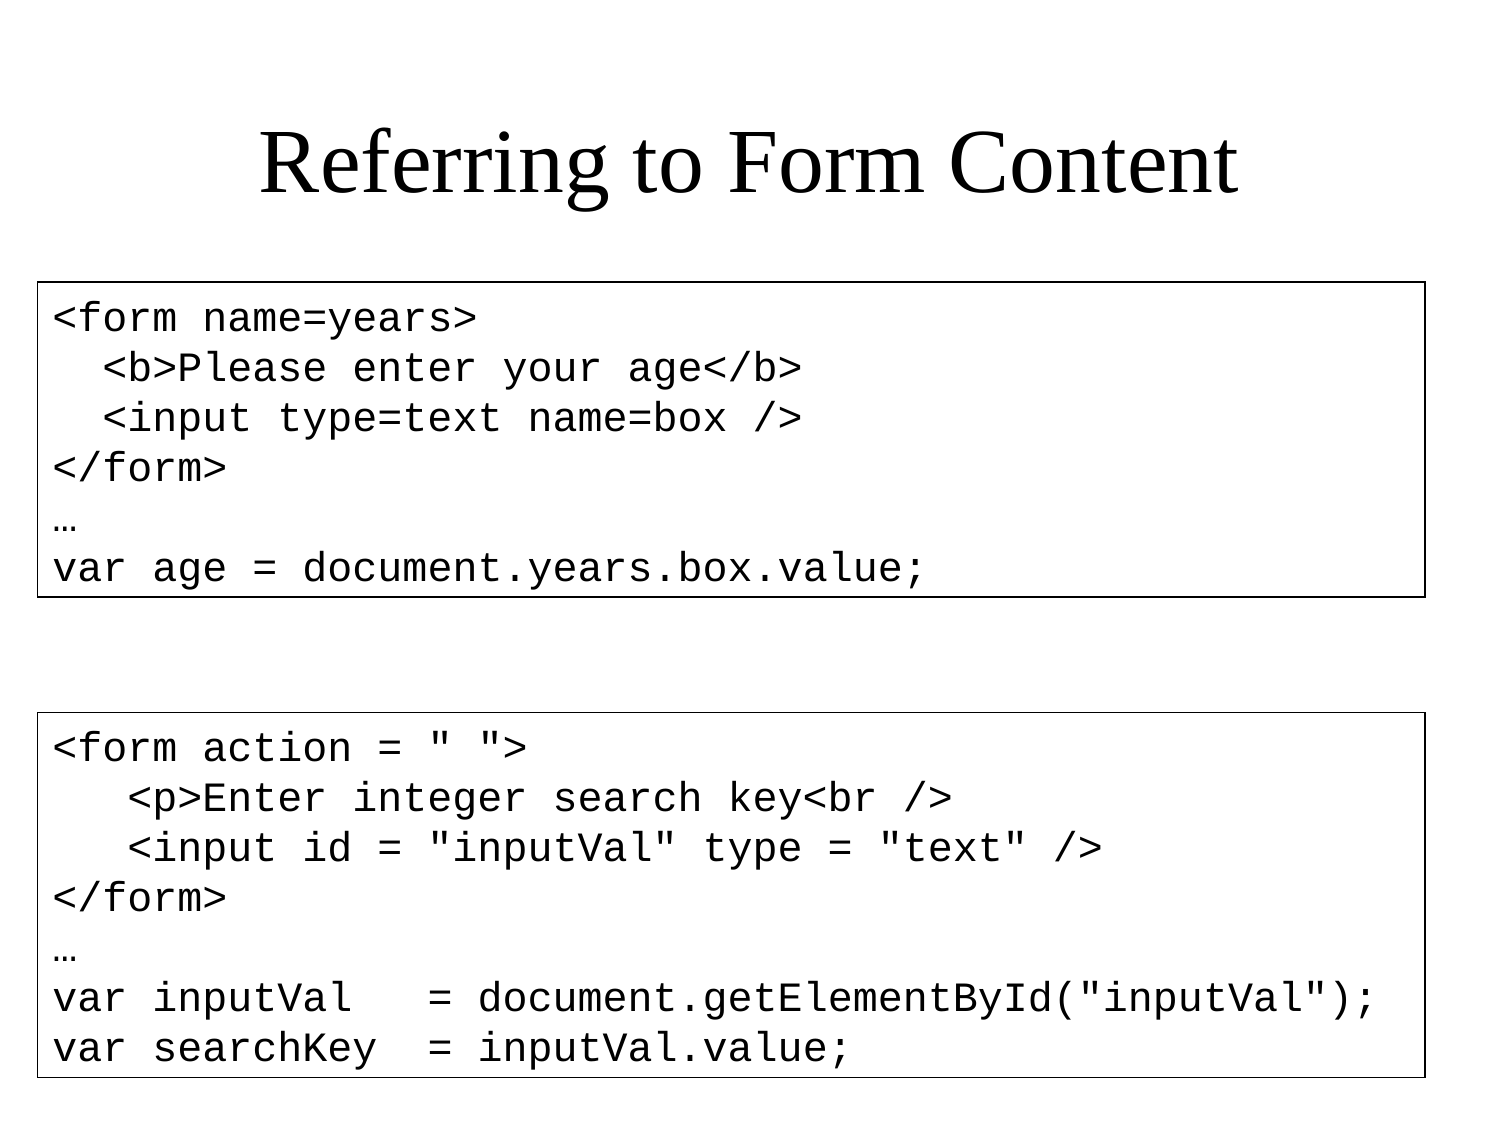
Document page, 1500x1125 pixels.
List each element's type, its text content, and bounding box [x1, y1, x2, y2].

title Referring to Form Content [112, 62, 1388, 250]
text_box <form action = " "> <p>Enter integer search key<br /> <input id = "inputVal" type = "text" /> </form> … var inputVal = document.getElementById("inputVal"); var searchKey = inputVal.value; [37, 712, 1425, 1078]
text_box <form name=years> <b>Please enter your age</b> <input type=text name=box /> </form> … var age = document.years.box.value; [37, 282, 1425, 598]
